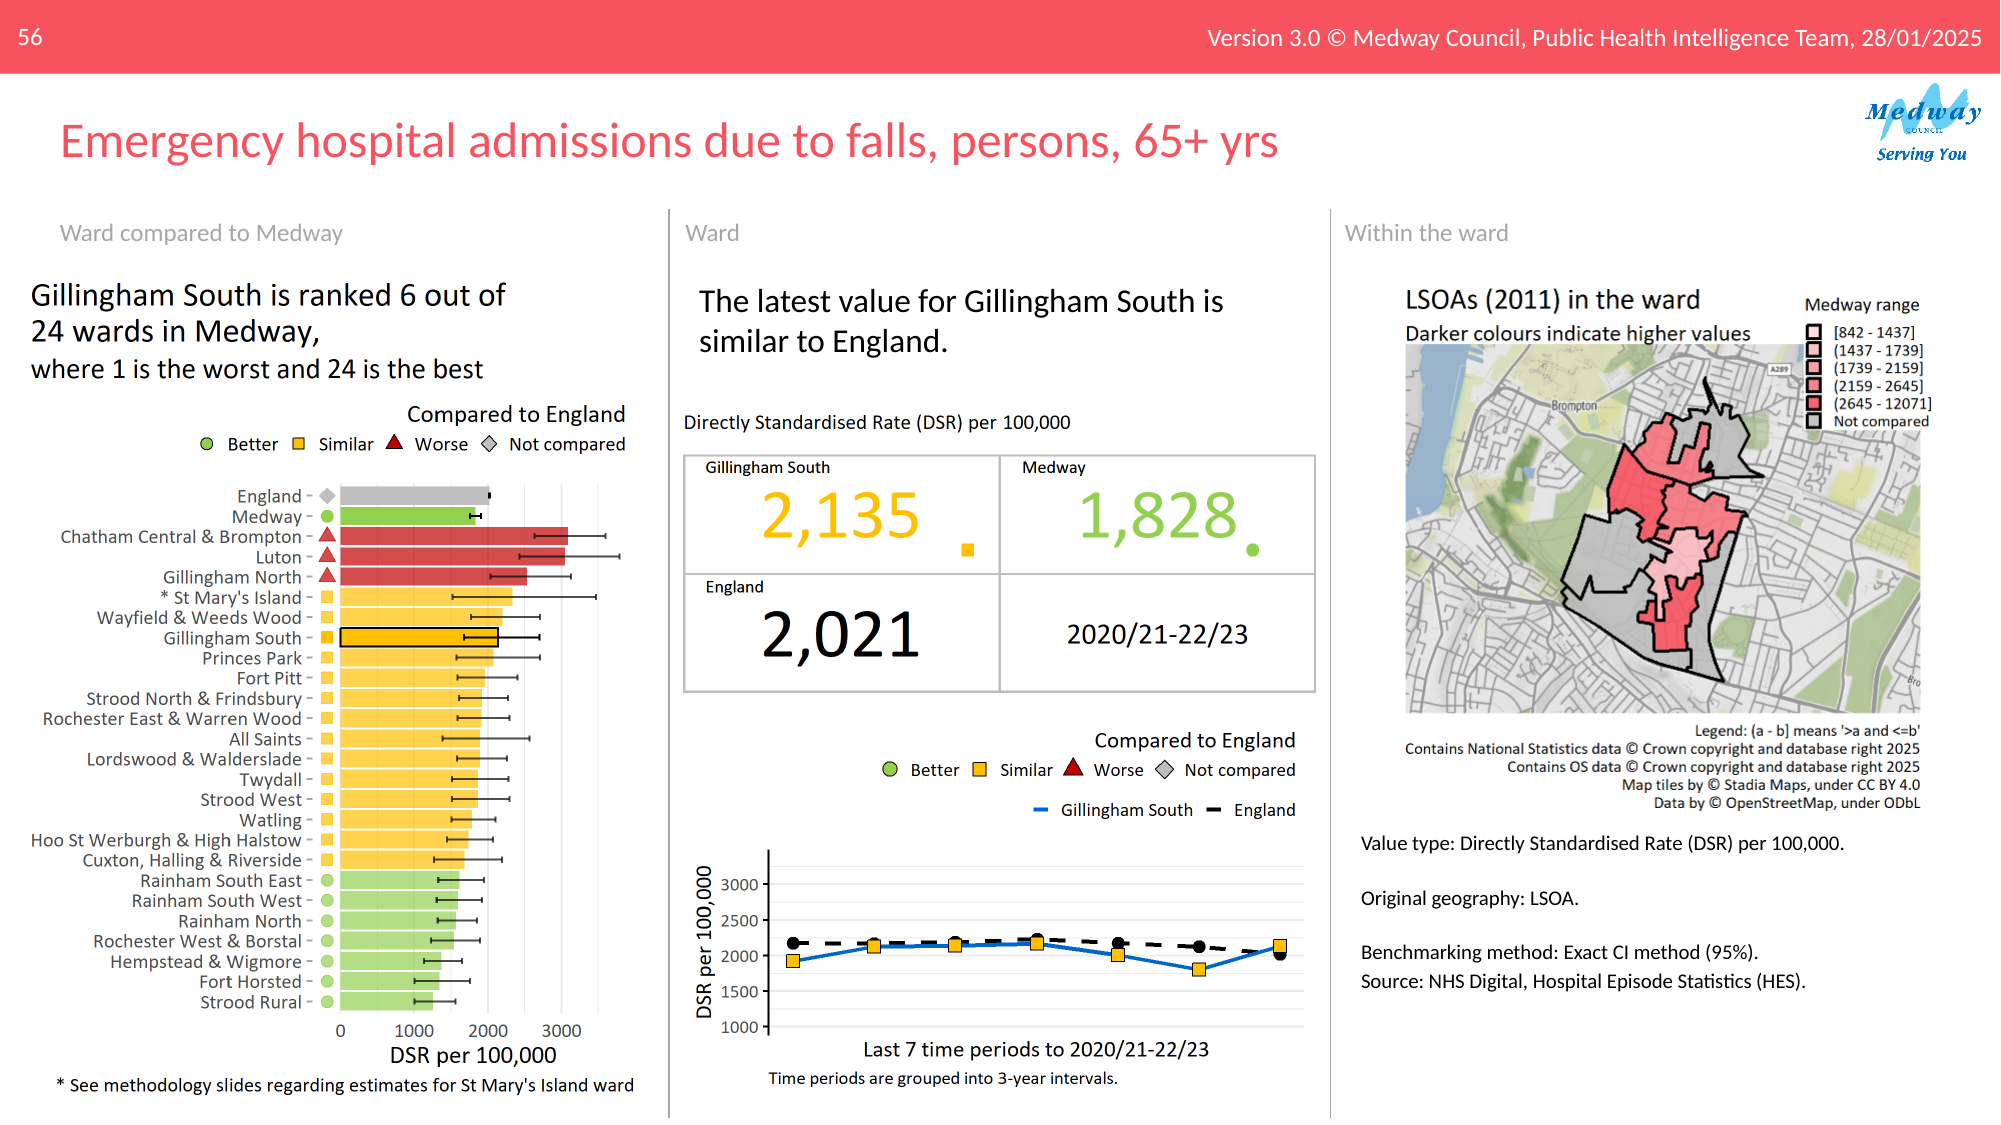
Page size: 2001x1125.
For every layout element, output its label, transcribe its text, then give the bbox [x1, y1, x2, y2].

picture [1866, 83, 1981, 162]
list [1345, 278, 1981, 811]
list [683, 403, 1316, 693]
list Value type: Directly Standardised Rate (DSR) per 100,000. Original geography: LSOA. Benchmarking method: Exact CI method (95%). Source: NHS Digital, Hospital Episode Statistics (HES). [1346, 822, 1981, 1106]
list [19, 271, 646, 1107]
slide_number 56 [2, 5, 239, 66]
list The latest value for Gillingham South is similar to England. [684, 272, 1316, 386]
title Emergency hospital admissions due to falls, persons, 65+ yrs [45, 83, 1866, 191]
list Version 3.0 © Medway Council, Public Health Intelligence Team, 28/01/2025 [881, 2, 2000, 72]
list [683, 710, 1316, 1107]
